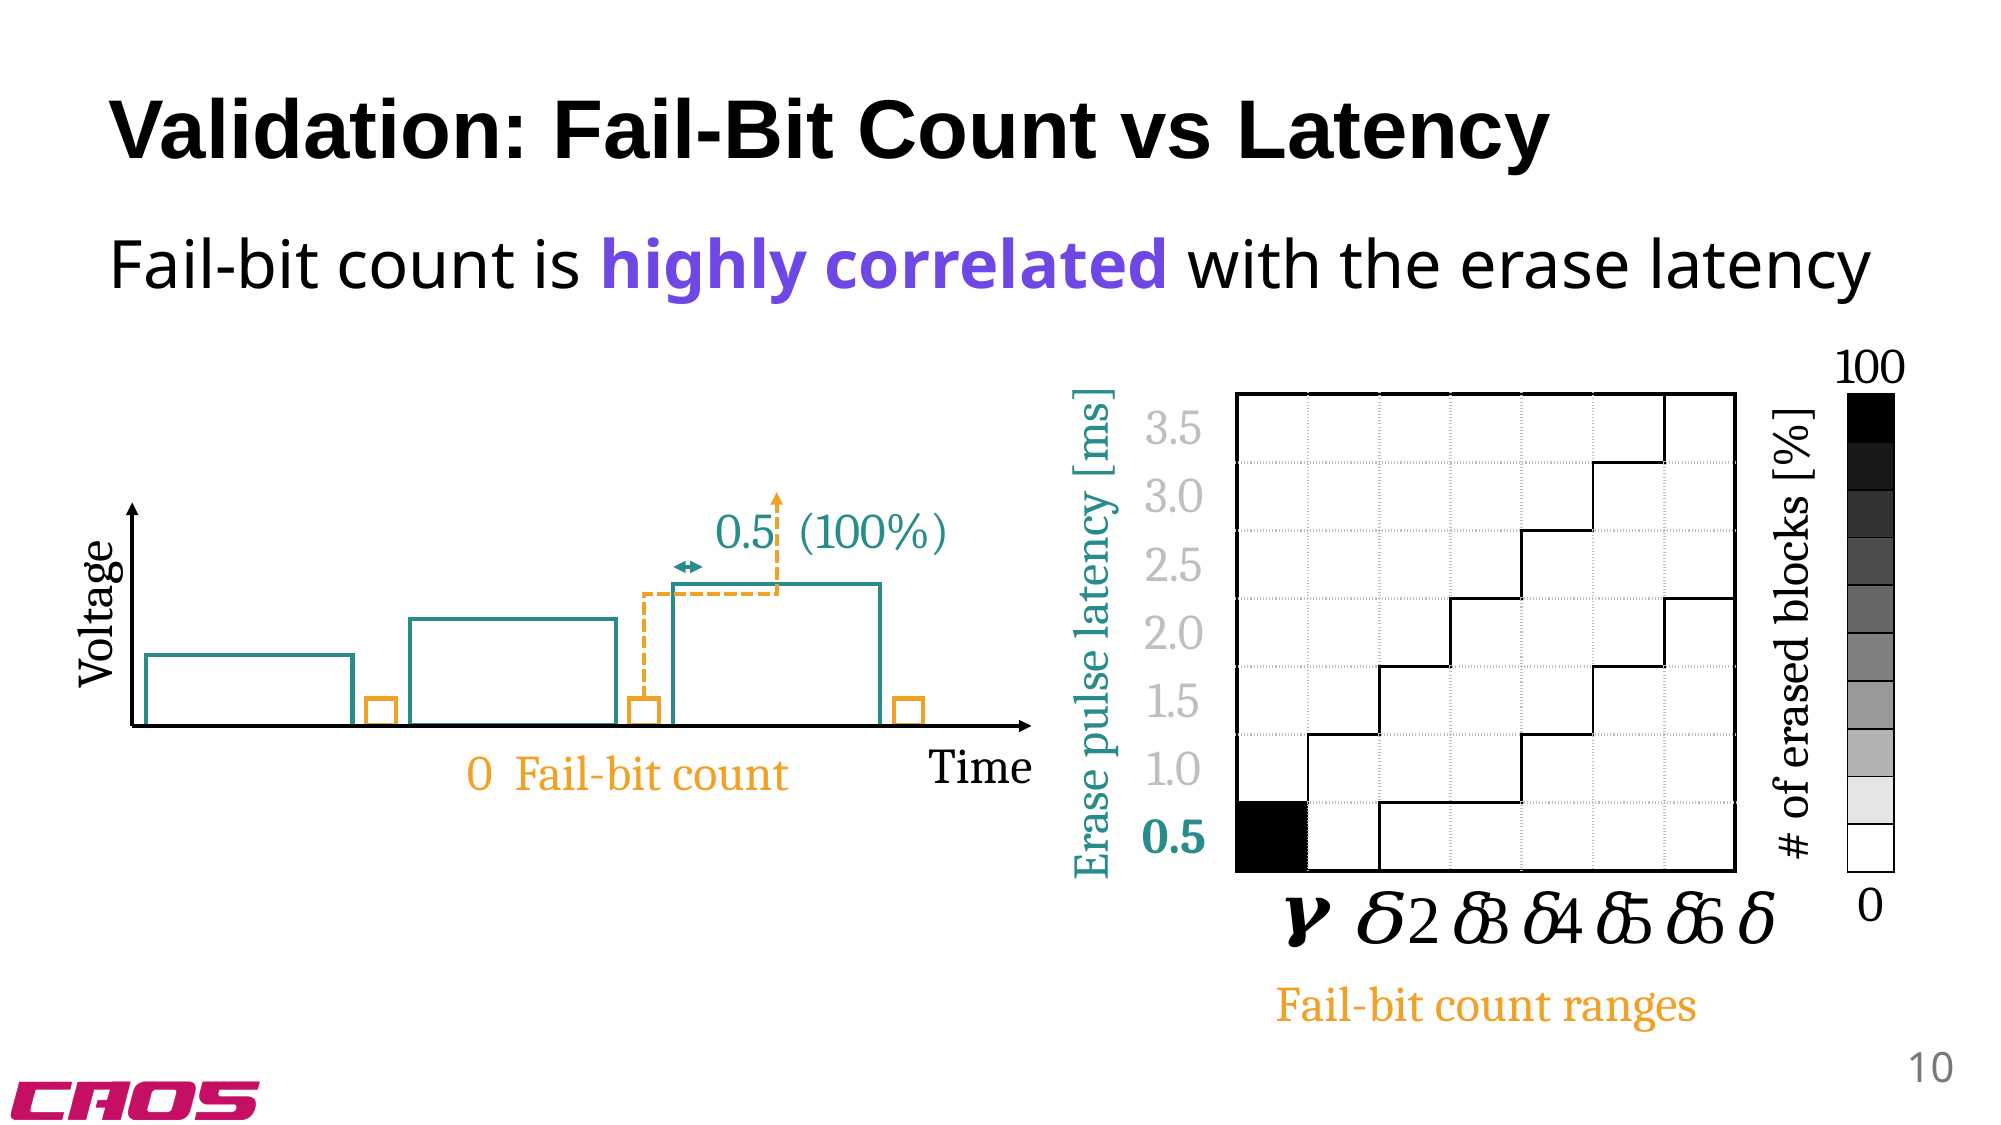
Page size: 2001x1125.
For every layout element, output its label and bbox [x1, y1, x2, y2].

table_cell [1848, 682, 1893, 728]
text_box [365, 697, 397, 724]
title [93, 22, 1907, 223]
table_cell [1848, 825, 1893, 871]
list [93, 223, 1907, 1043]
table_header [1239, 396, 1663, 462]
table_cell [1848, 538, 1893, 584]
table_header [1666, 396, 1733, 462]
text_box [131, 501, 1048, 801]
text_box [408, 528, 882, 724]
text_box [1050, 345, 1126, 920]
text_box [54, 525, 130, 704]
table_cell [1381, 600, 1733, 869]
table_cell [1239, 462, 1733, 869]
text_box [628, 697, 660, 724]
text_box [1857, 873, 1884, 932]
text_box [1236, 964, 1736, 1039]
picture [0, 1065, 330, 1125]
table_cell [1848, 777, 1893, 823]
text_box [892, 697, 925, 724]
table_cell [1239, 462, 1592, 801]
table_cell [1848, 586, 1893, 632]
table_cell [1848, 491, 1893, 537]
text_box [1757, 394, 1818, 873]
table_cell [1126, 462, 1235, 871]
table_header [1848, 395, 1893, 441]
text_box [1835, 333, 1906, 394]
text_box [144, 654, 354, 724]
list [721, 517, 735, 528]
table_cell [1848, 443, 1893, 489]
table_cell [1848, 634, 1893, 680]
list [618, 663, 672, 724]
table_header [1126, 394, 1235, 462]
slide_number [1519, 1035, 1970, 1096]
table_cell [1848, 730, 1893, 776]
